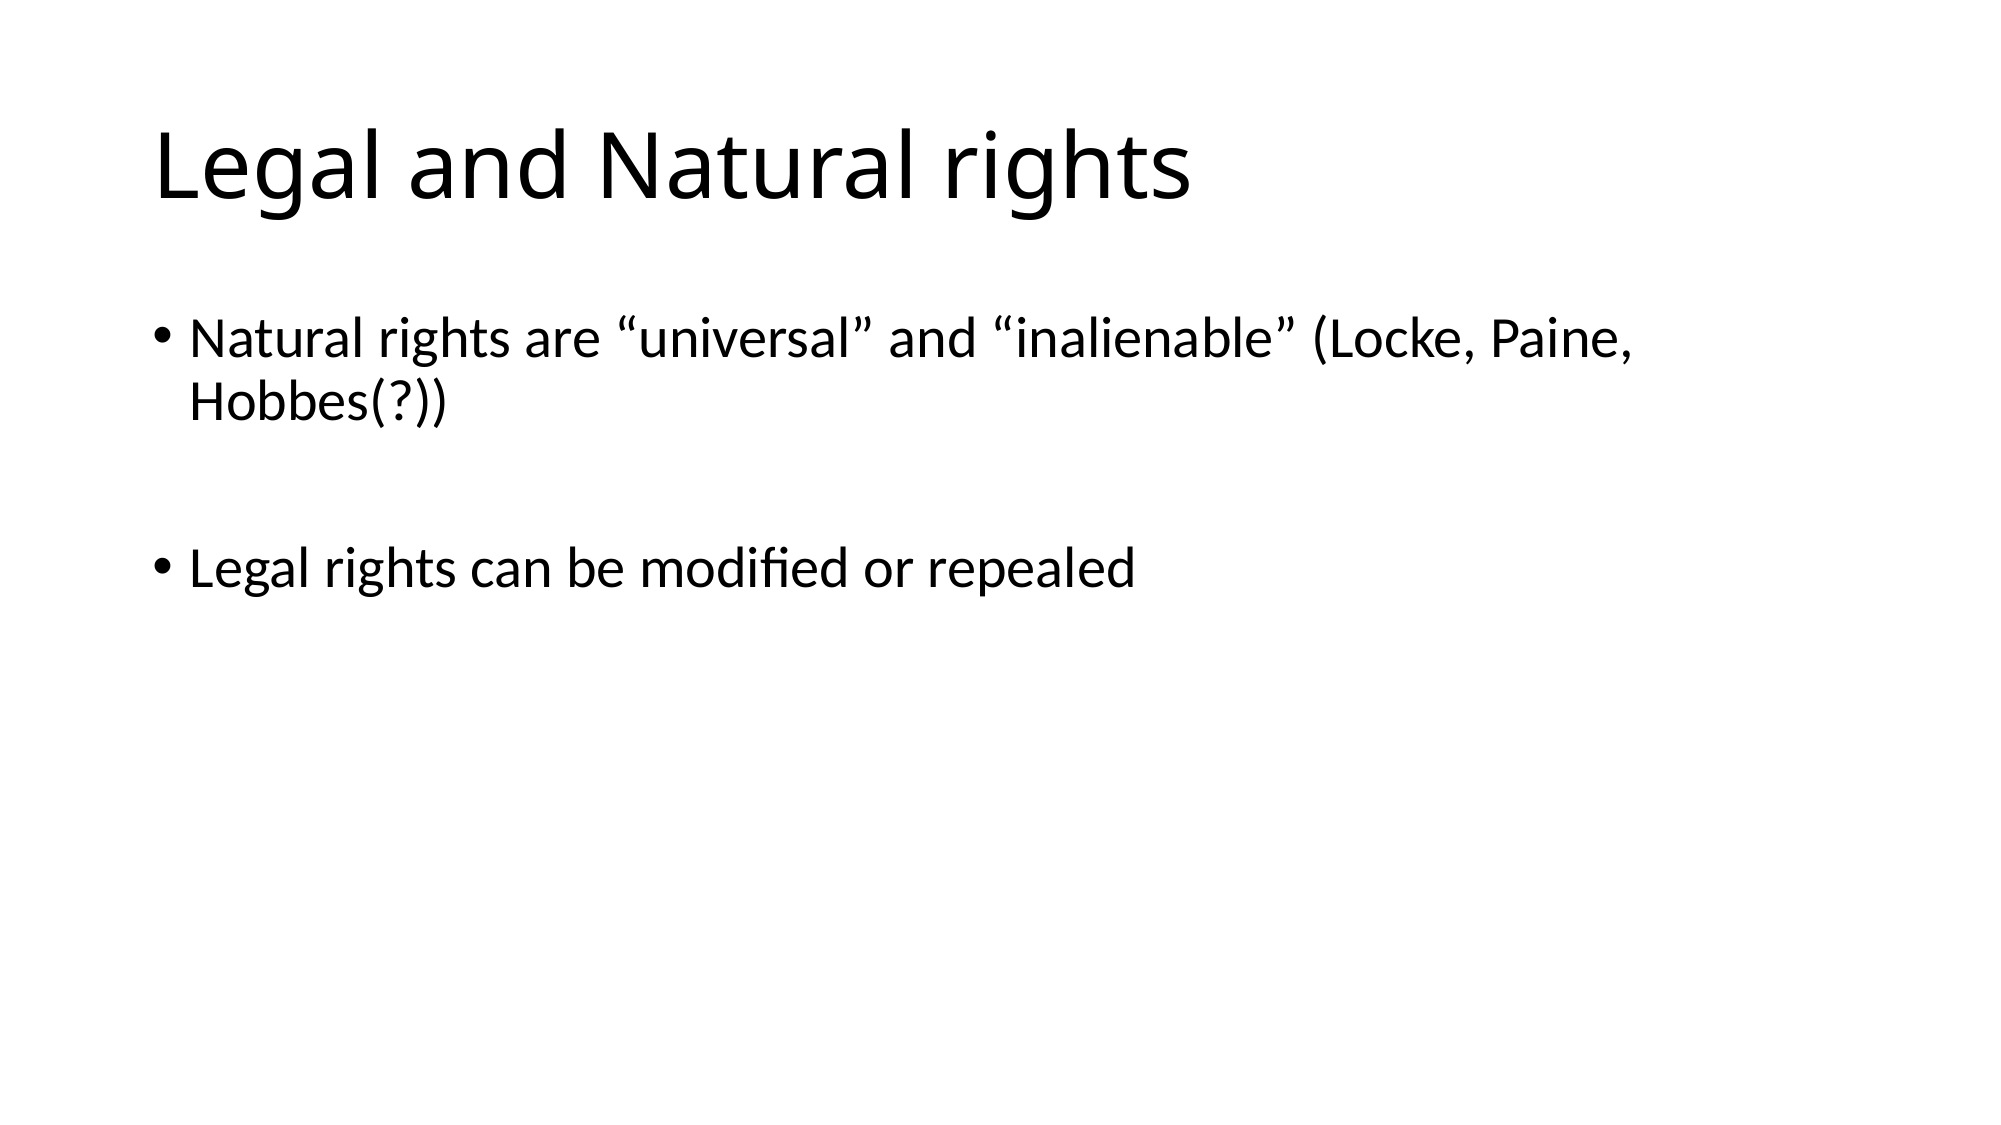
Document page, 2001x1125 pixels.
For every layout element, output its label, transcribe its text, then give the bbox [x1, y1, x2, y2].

list Natural rights are “universal” and “inalienable” (Locke, Paine, Hobbes(?)) Legal rights can be modified or repealed [137, 299, 1863, 1014]
title Legal and Natural rights [137, 59, 1863, 278]
